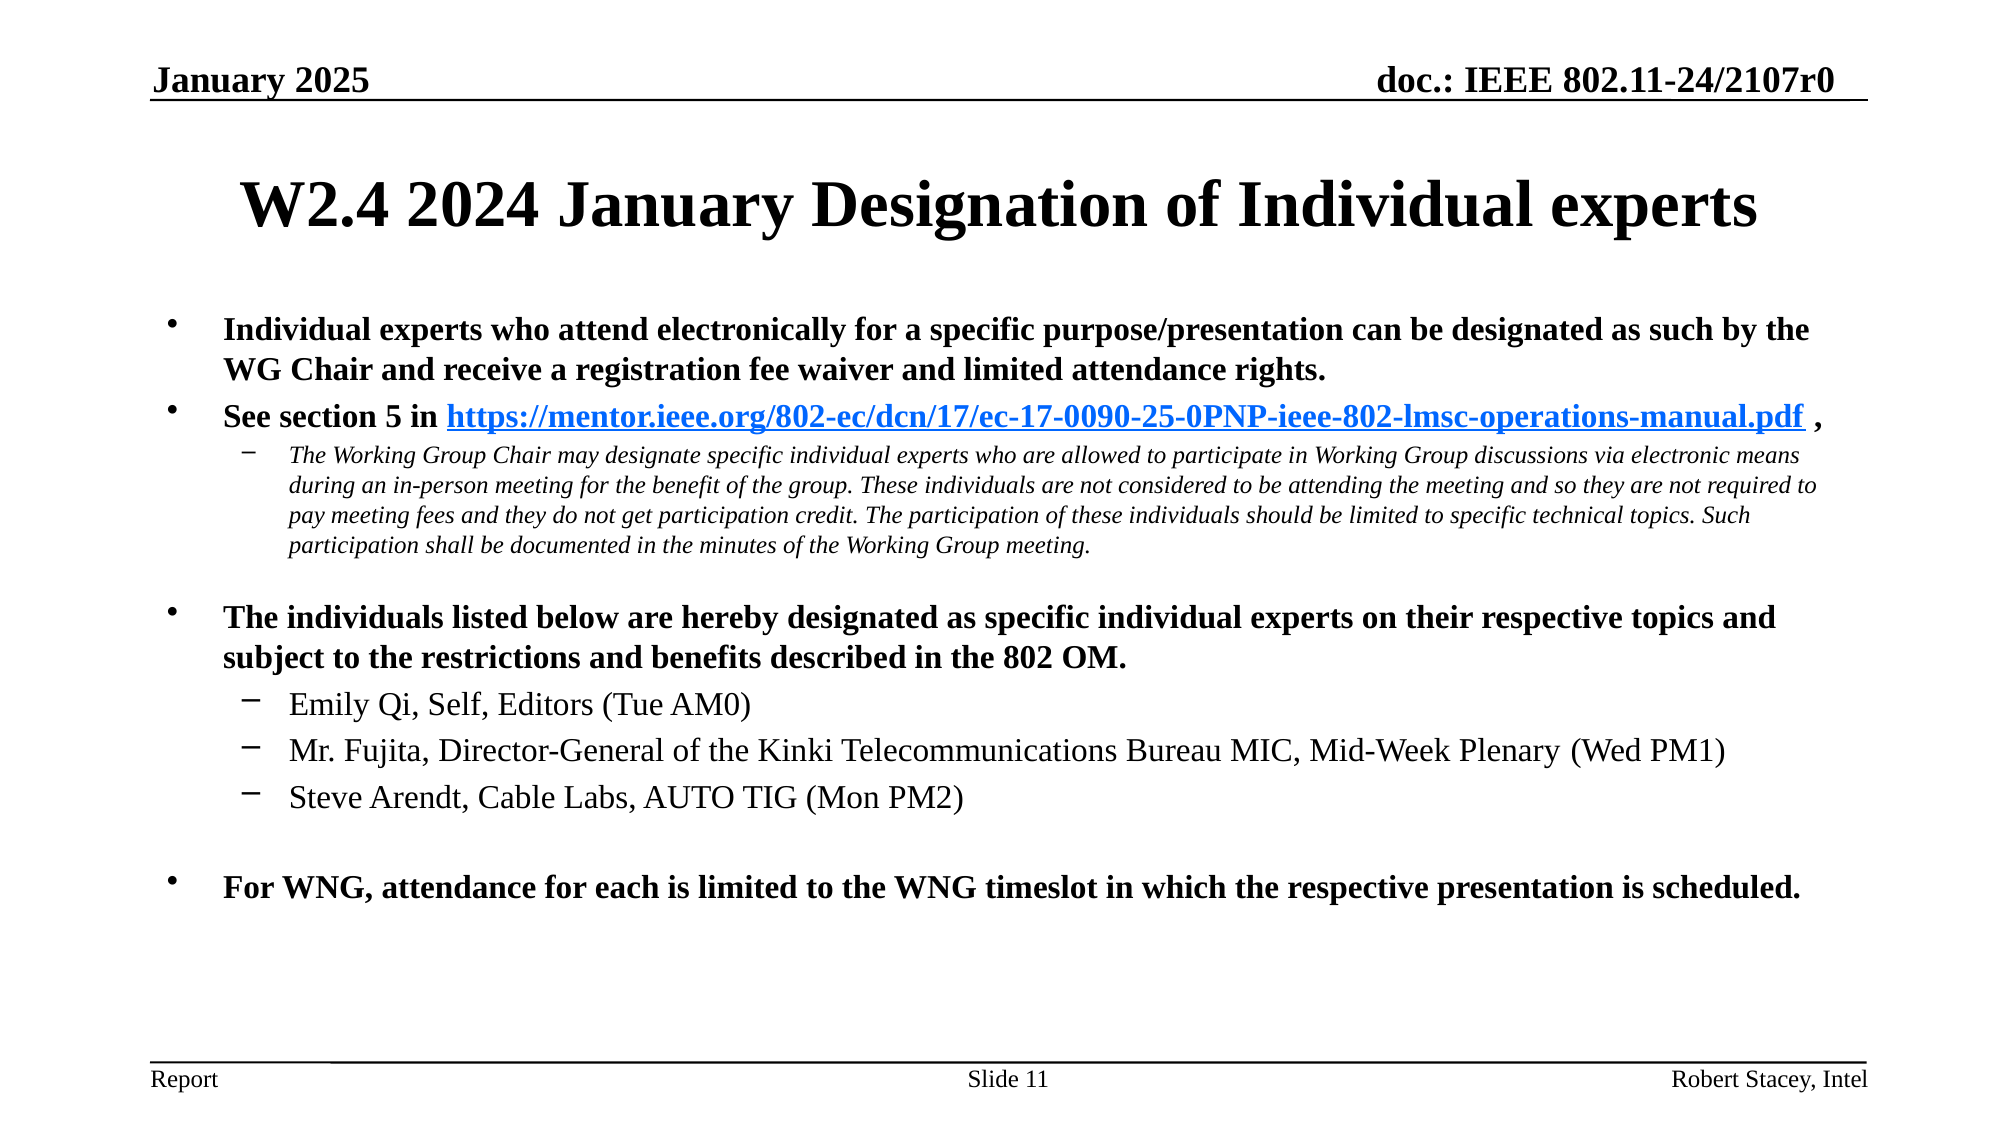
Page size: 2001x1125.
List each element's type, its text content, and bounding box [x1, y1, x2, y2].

list Individual experts who attend electronically for a specific purpose/presentation can be designated as such by the WG Chair and receive a registration fee waiver and limited attendance rights. See section 5 in https://mentor.ieee.org/802-ec/dcn/17/ec-17-0090-25-0PNP-ieee-802-lmsc-operations-manual.pdf , The Working Group Chair may designate specific individual experts who are allowed to participate in Working Group discussions via electronic means during an in-person meeting for the benefit of the group. These individuals are not considered to be attending the meeting and so they are not required to pay meeting fees and they do not get participation credit. The participation of these individuals should be limited to specific technical topics. Such participation shall be documented in the minutes of the Working Group meeting. The individuals listed below are hereby designated as specific individual experts on their respective topics and subject to the restrictions and benefits described in the 802 OM. Emily Qi, Self, Editors (Tue AM0) Mr. Fujita, Director-General of the Kinki Telecommunications Bureau MIC, Mid-Week Plenary (Wed PM1) Steve Arendt, Cable Labs, AUTO TIG (Mon PM2) For WNG, attendance for each is limited to the WNG timeslot in which the respective presentation is scheduled. [151, 299, 1869, 1063]
slide_number Slide 11 [964, 1061, 1053, 1093]
title W2.4 2024 January Designation of Individual experts [150, 112, 1850, 288]
footer Robert Stacey, Intel [1513, 1061, 1869, 1093]
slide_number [152, 54, 373, 101]
